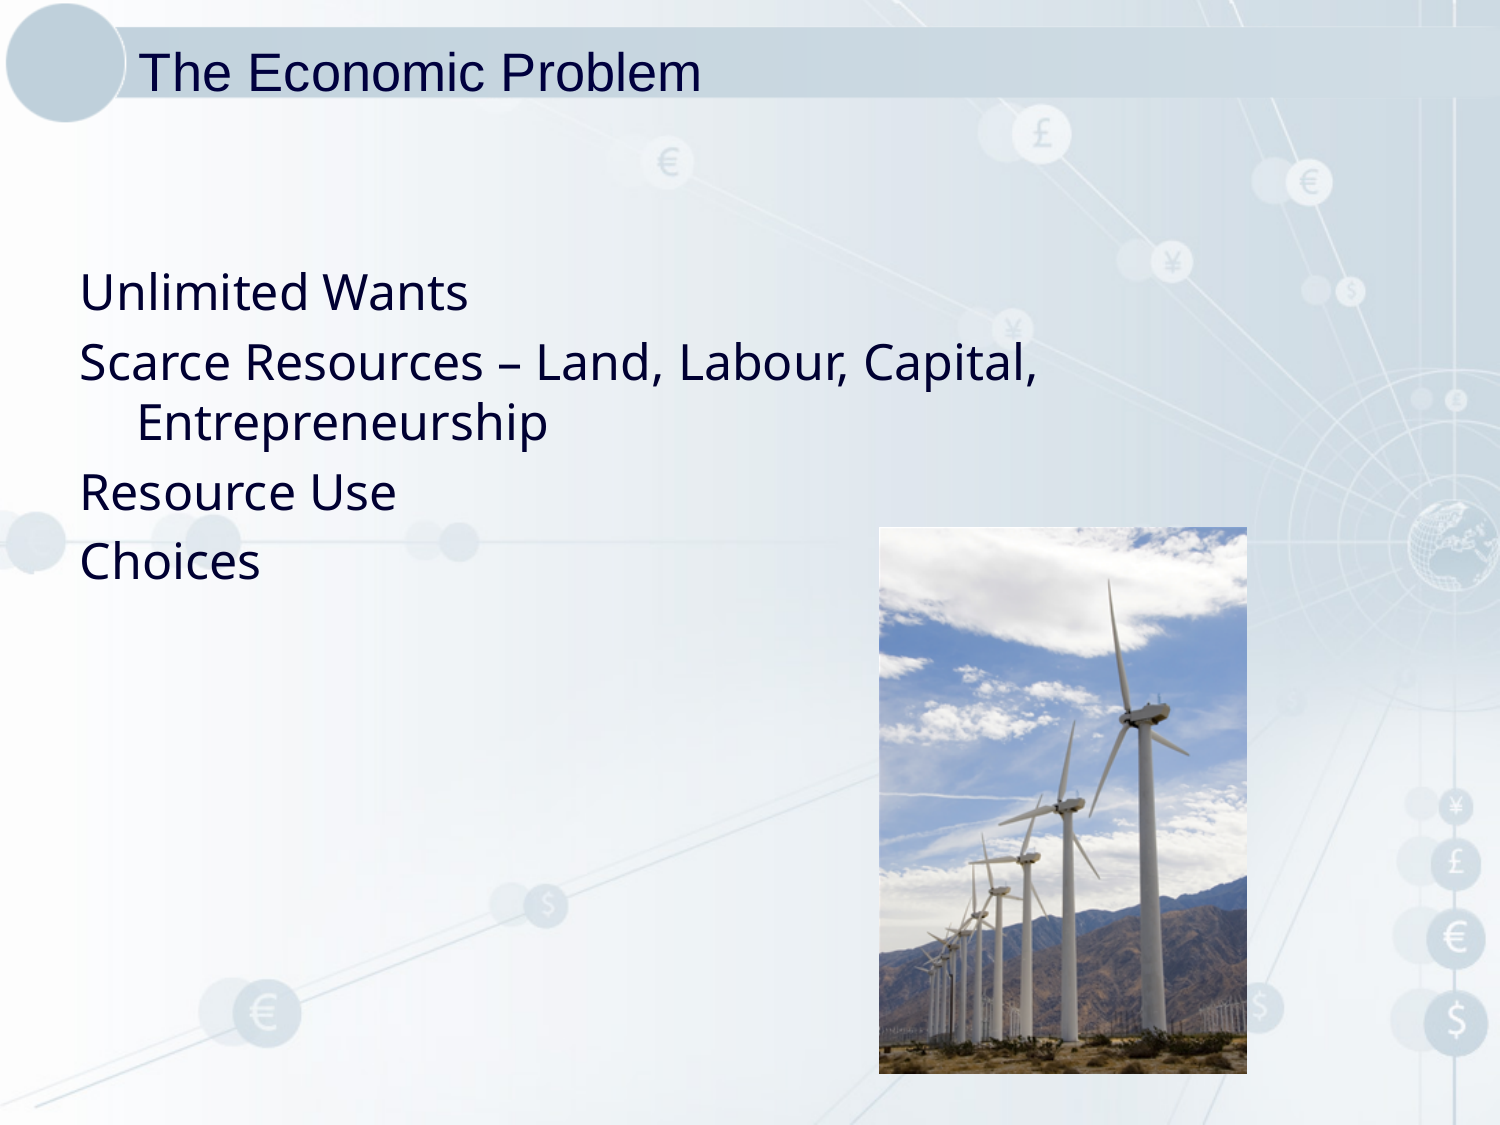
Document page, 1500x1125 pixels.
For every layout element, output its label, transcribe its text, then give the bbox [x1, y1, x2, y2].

picture [0, 0, 1500, 1125]
title The Economic Problem [123, 30, 1475, 109]
list Unlimited Wants Scarce Resources – Land, Labour, Capital, Entrepreneurship Resource Use Choices [64, 42, 1416, 1095]
